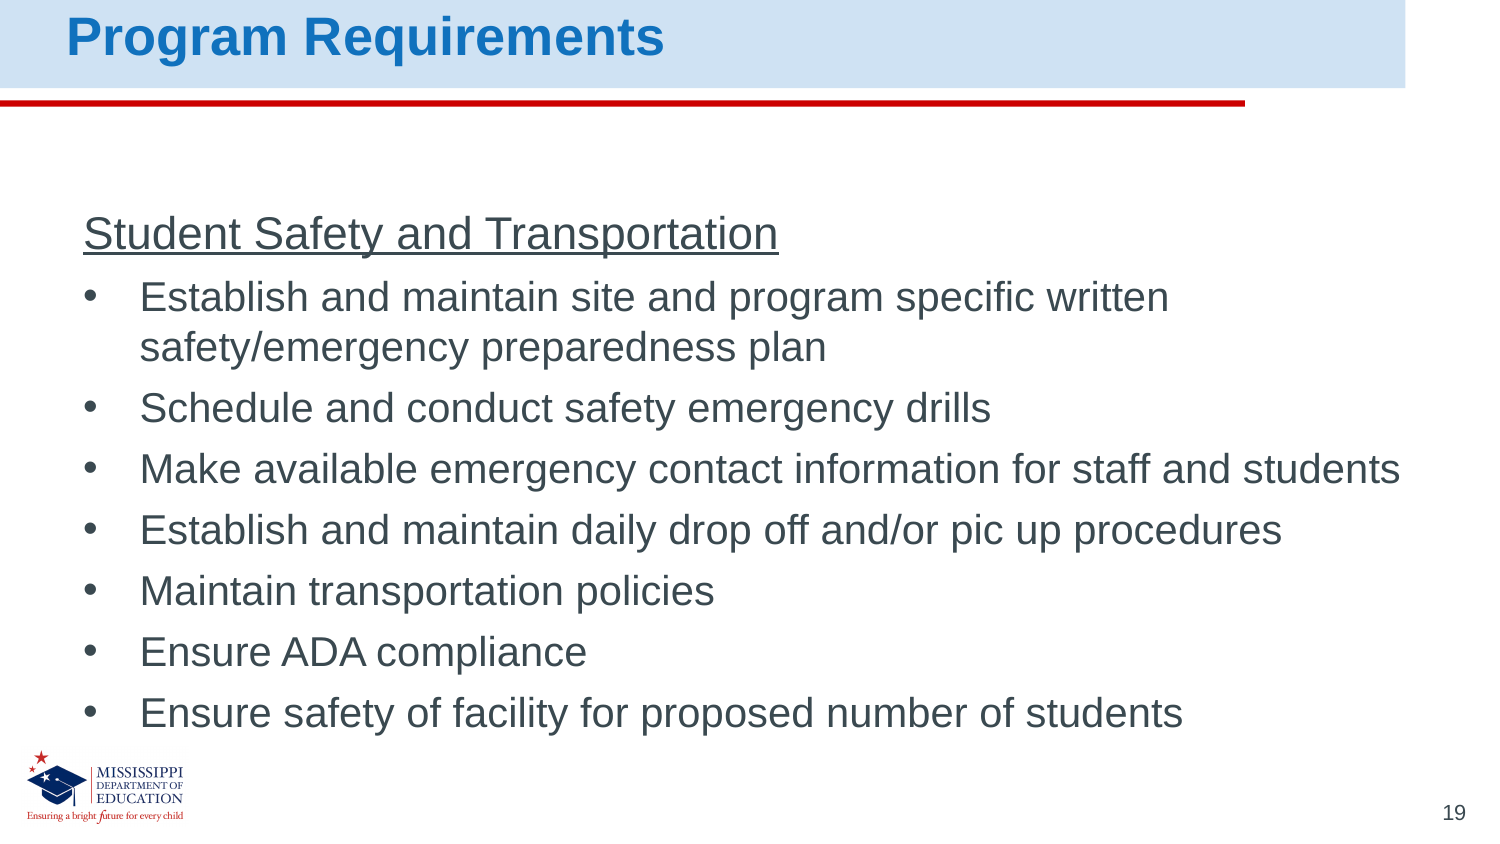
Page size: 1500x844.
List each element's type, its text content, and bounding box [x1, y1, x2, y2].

list Student Safety and Transportation Establish and maintain site and program specific written safety/emergency preparedness plan Schedule and conduct safety emergency drills Make available emergency contact information for staff and students Establish and maintain daily drop off and/or pic up procedures Maintain transportation policies Ensure ADA compliance Ensure safety of facility for proposed number of students [68, 189, 1429, 726]
list Program Requirements [51, 5, 1406, 80]
picture [21, 746, 189, 827]
slide_number 19 [1391, 801, 1482, 841]
